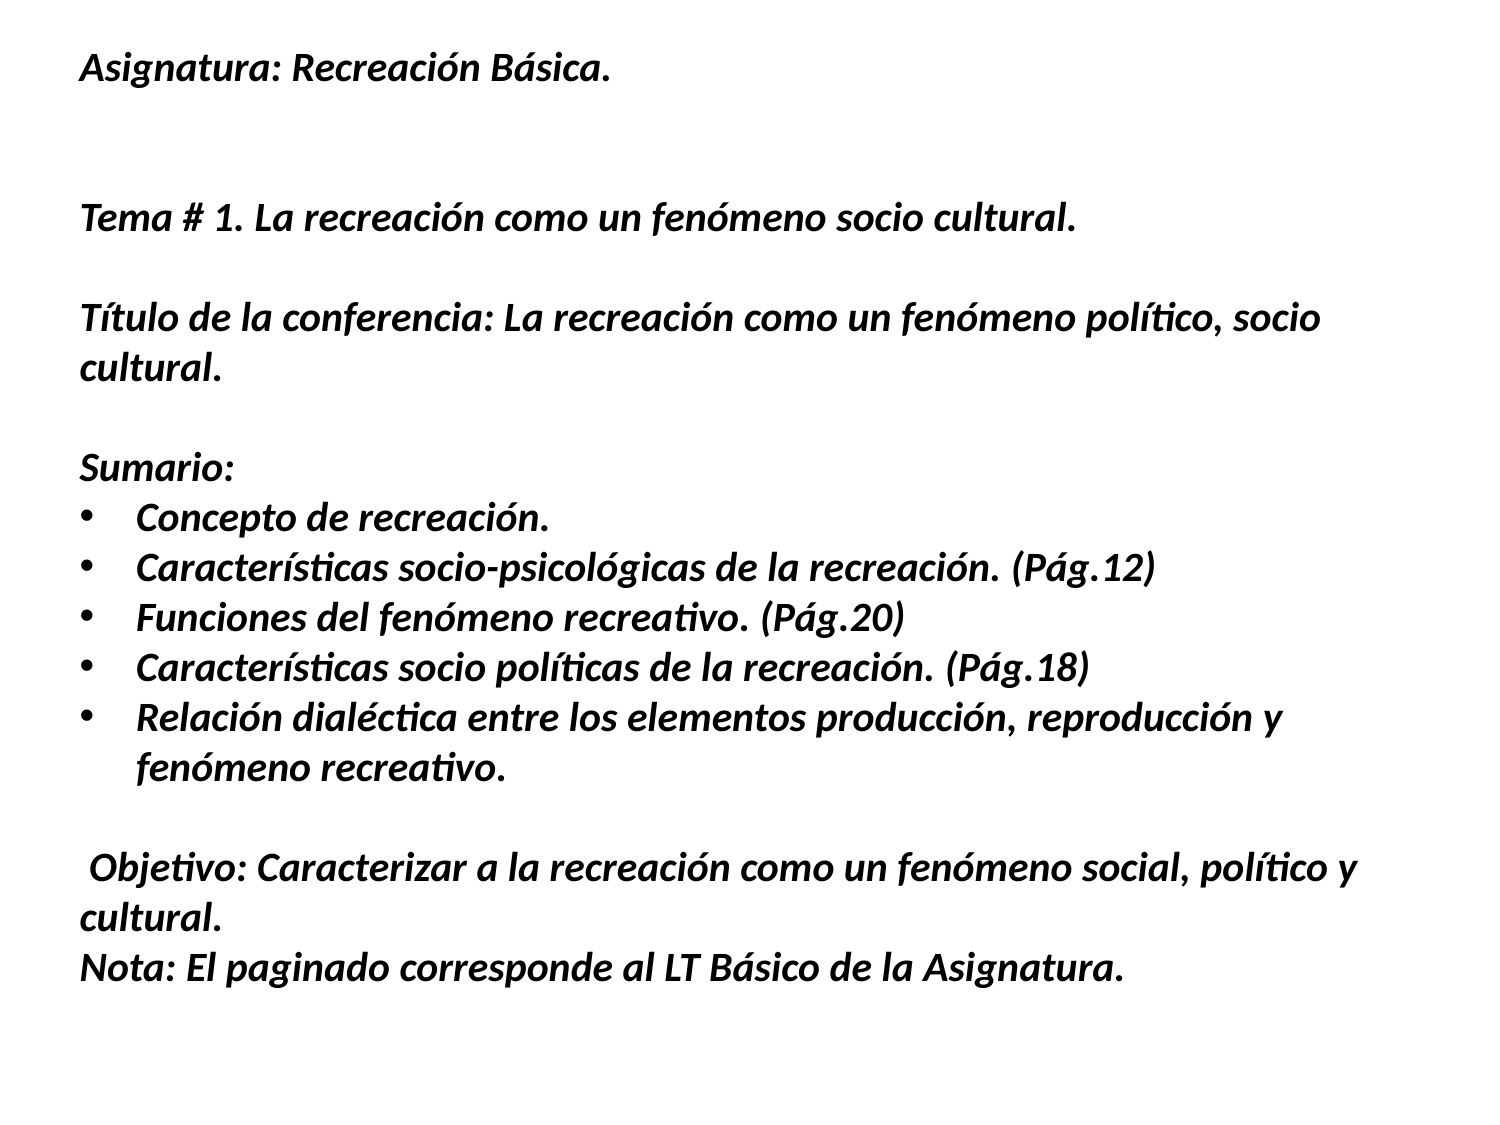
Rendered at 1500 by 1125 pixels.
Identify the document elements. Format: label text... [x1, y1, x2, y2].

text_box Asignatura: Recreación Básica. Tema # 1. La recreación como un fenómeno socio cultural. Título de la conferencia: La recreación como un fenómeno político, socio cultural. Sumario: Concepto de recreación. Características socio-psicológicas de la recreación. (Pág.12) Funciones del fenómeno recreativo. (Pág.20) Características socio políticas de la recreación. (Pág.18) Relación dialéctica entre los elementos producción, reproducción y fenómeno recreativo. Objetivo: Caracterizar a la recreación como un fenómeno social, político y cultural. Nota: El paginado corresponde al LT Básico de la Asignatura. [64, 32, 1459, 998]
